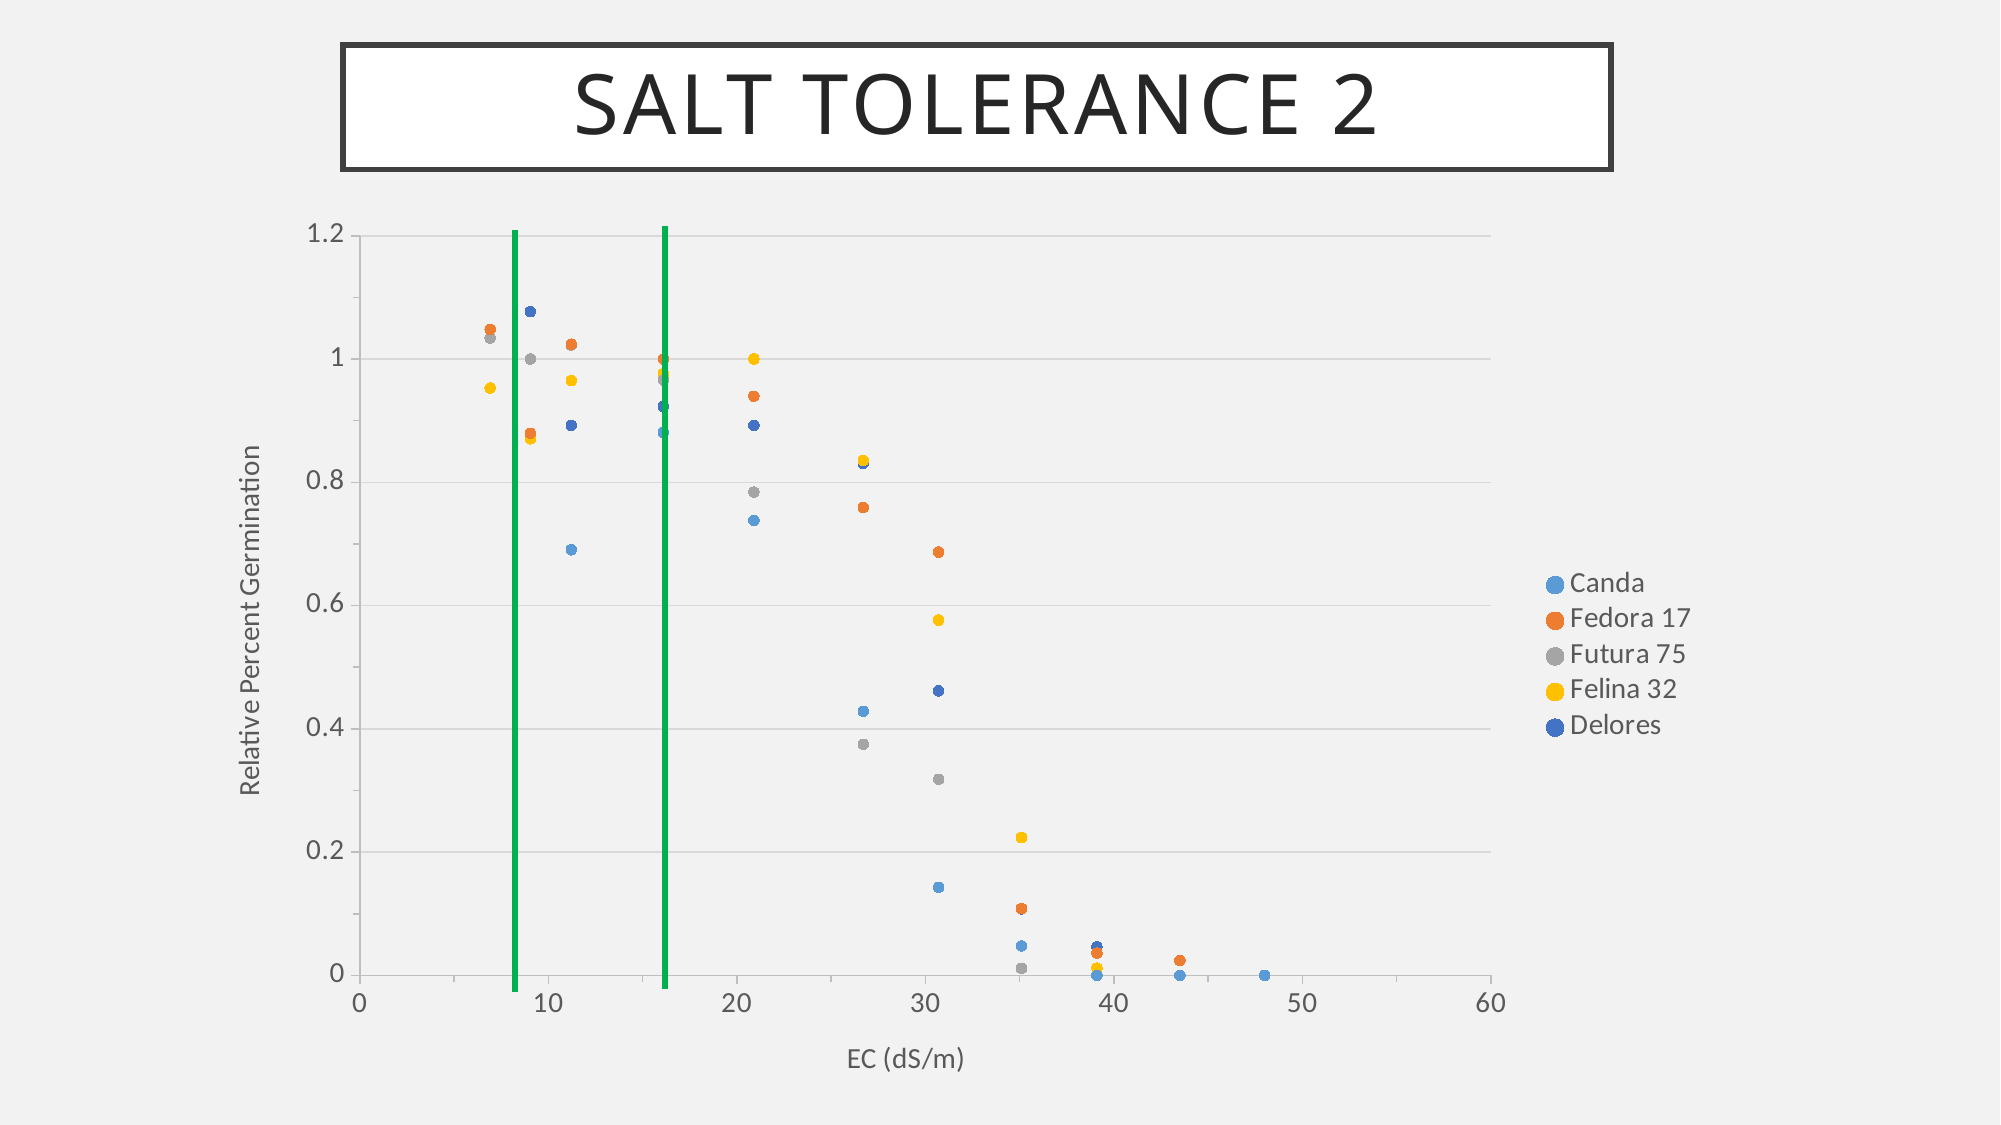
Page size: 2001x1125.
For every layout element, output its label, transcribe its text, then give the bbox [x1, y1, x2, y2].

title Salt Tolerance 2 [340, 42, 1614, 172]
chart [201, 202, 1715, 1111]
